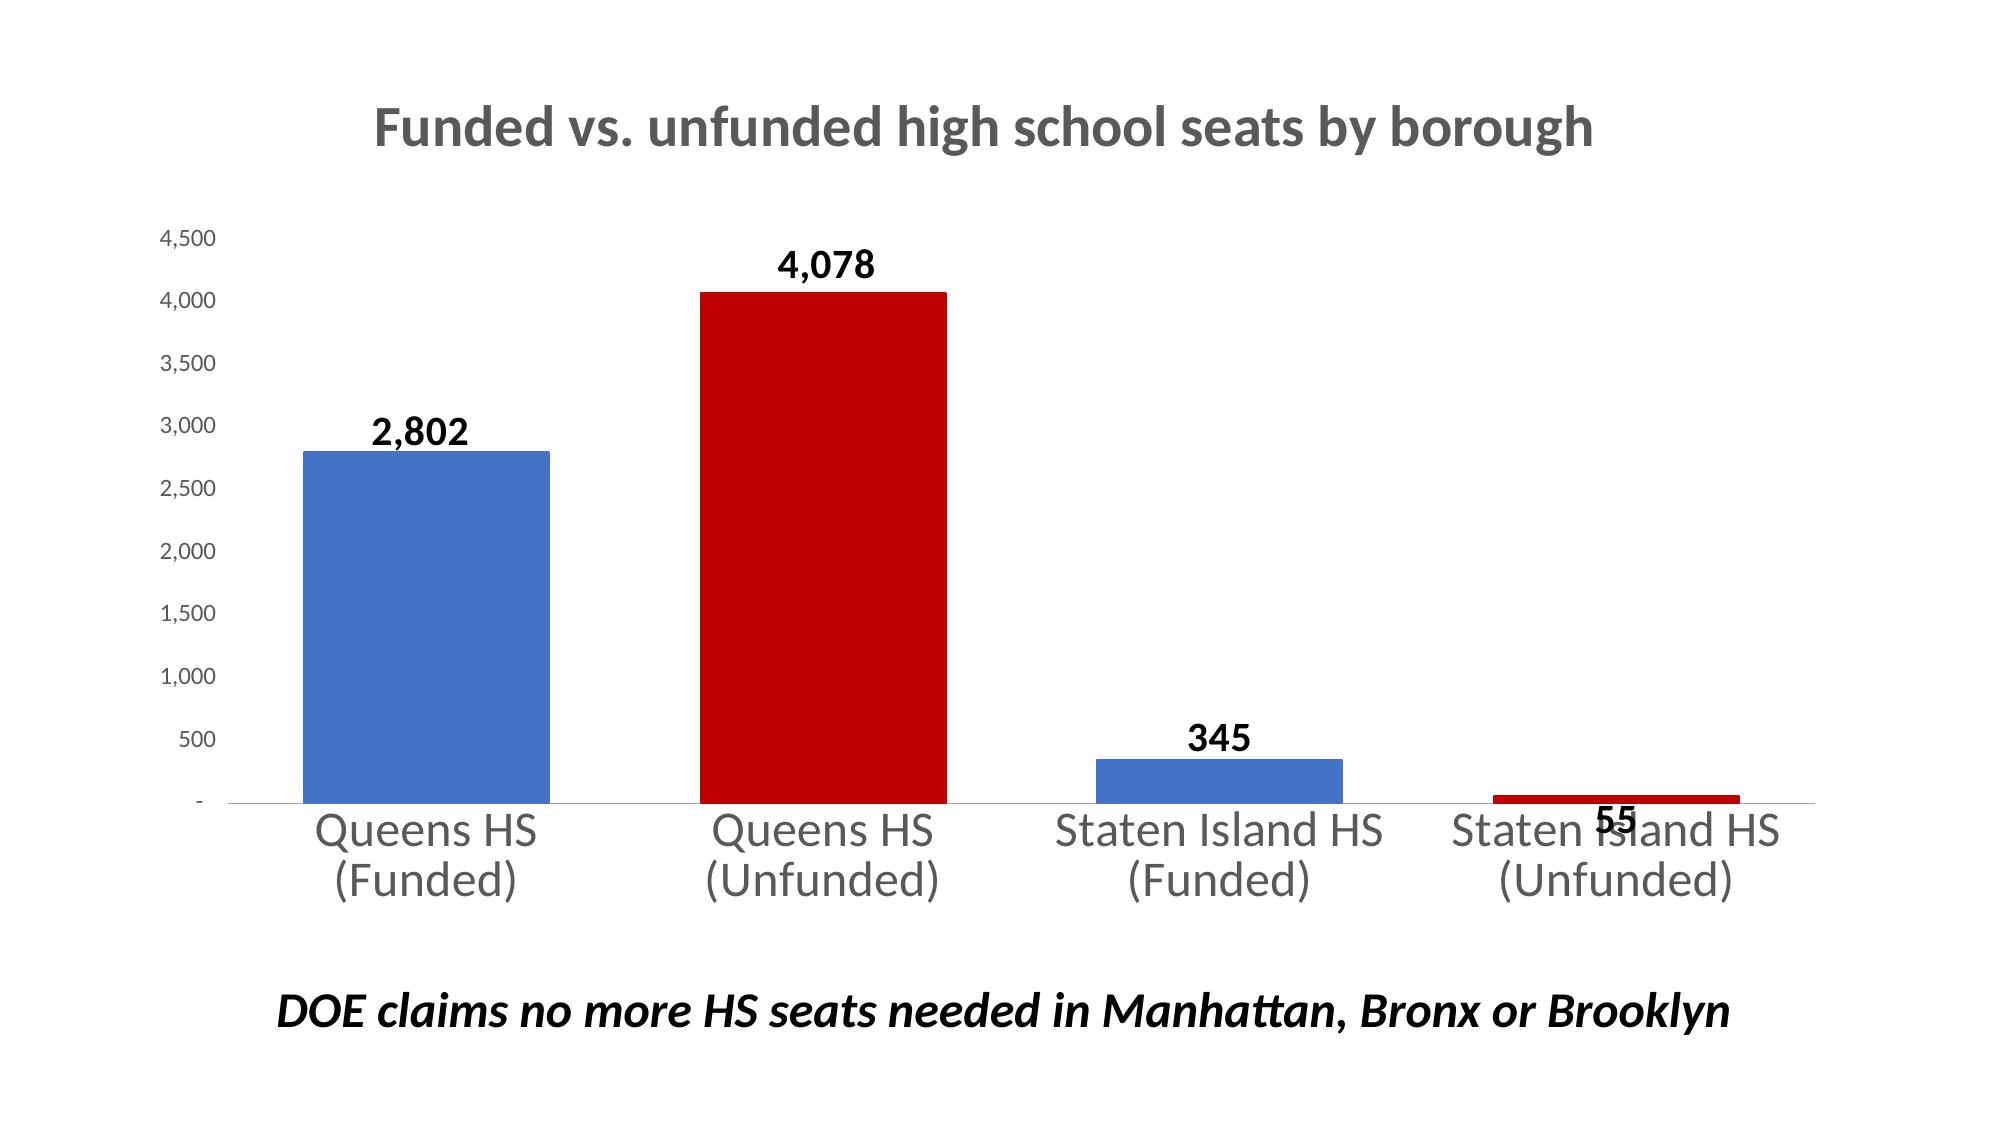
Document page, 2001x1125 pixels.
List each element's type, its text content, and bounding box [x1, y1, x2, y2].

text_box DOE claims no more HS seats needed in Manhattan, Bronx or Brooklyn [261, 969, 1877, 1045]
chart [139, 59, 1842, 970]
